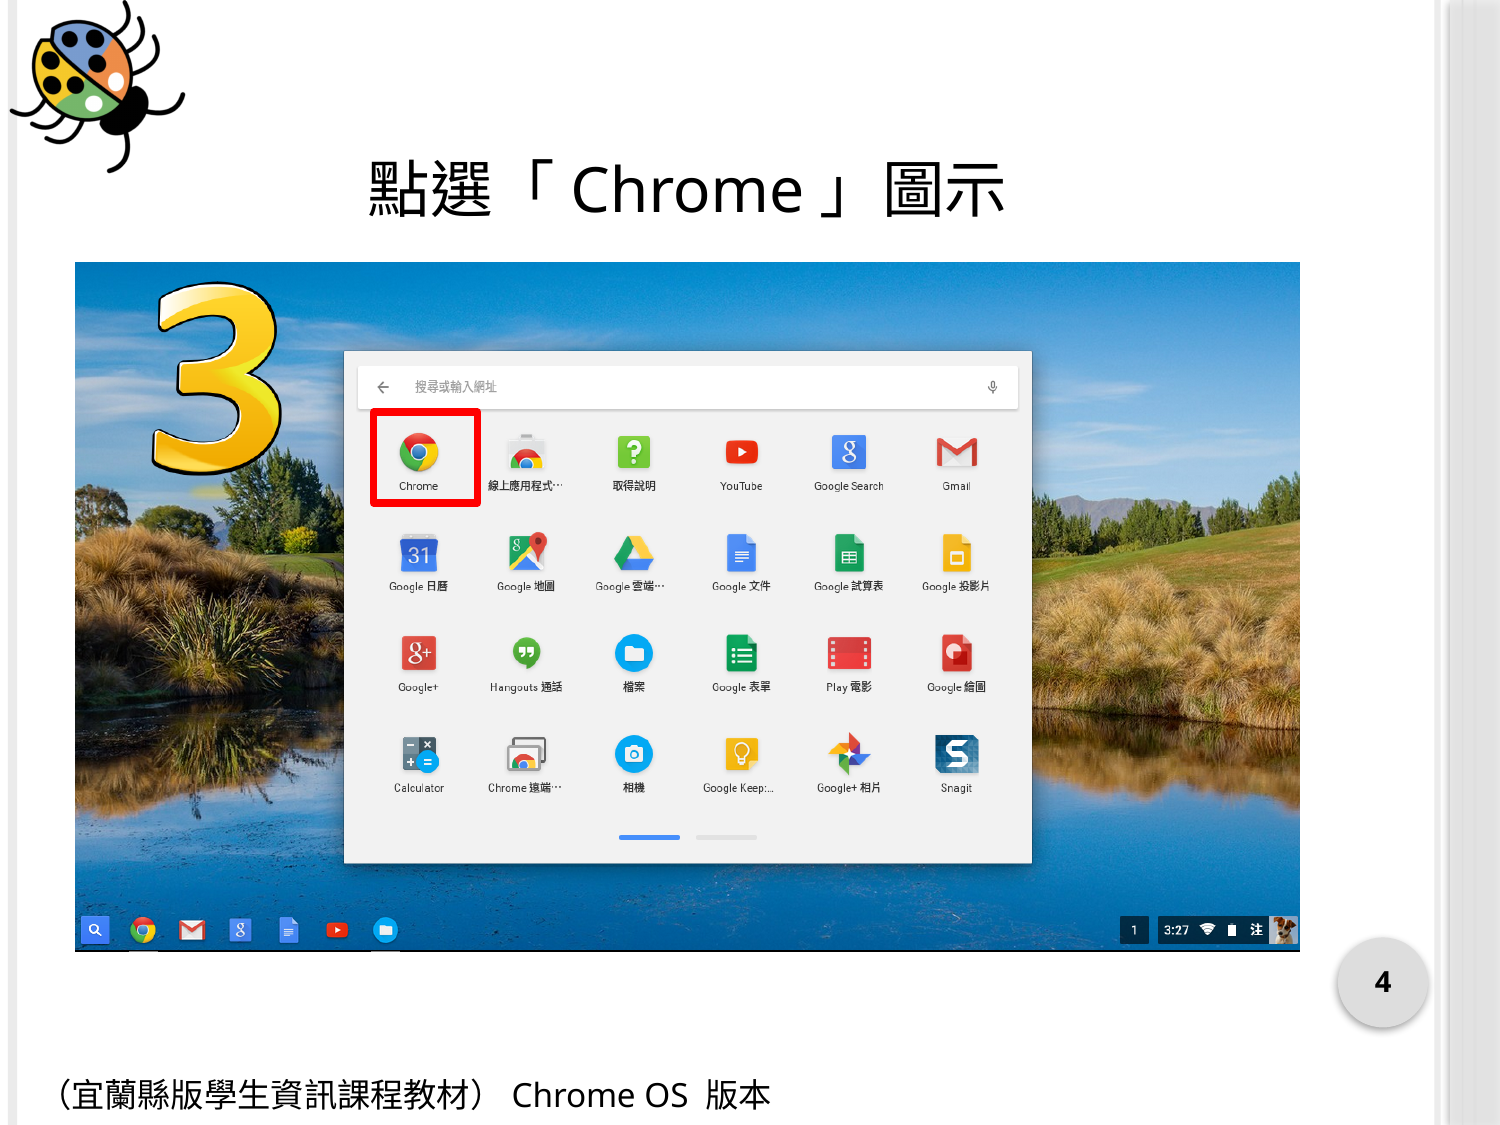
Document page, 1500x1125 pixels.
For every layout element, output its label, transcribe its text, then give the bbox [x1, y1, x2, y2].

title 點選「Chrome」圖示 [75, 45, 1300, 233]
picture [0, 0, 169, 176]
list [74, 262, 1301, 952]
picture [151, 283, 282, 504]
slide_number 4 [1333, 940, 1434, 1027]
